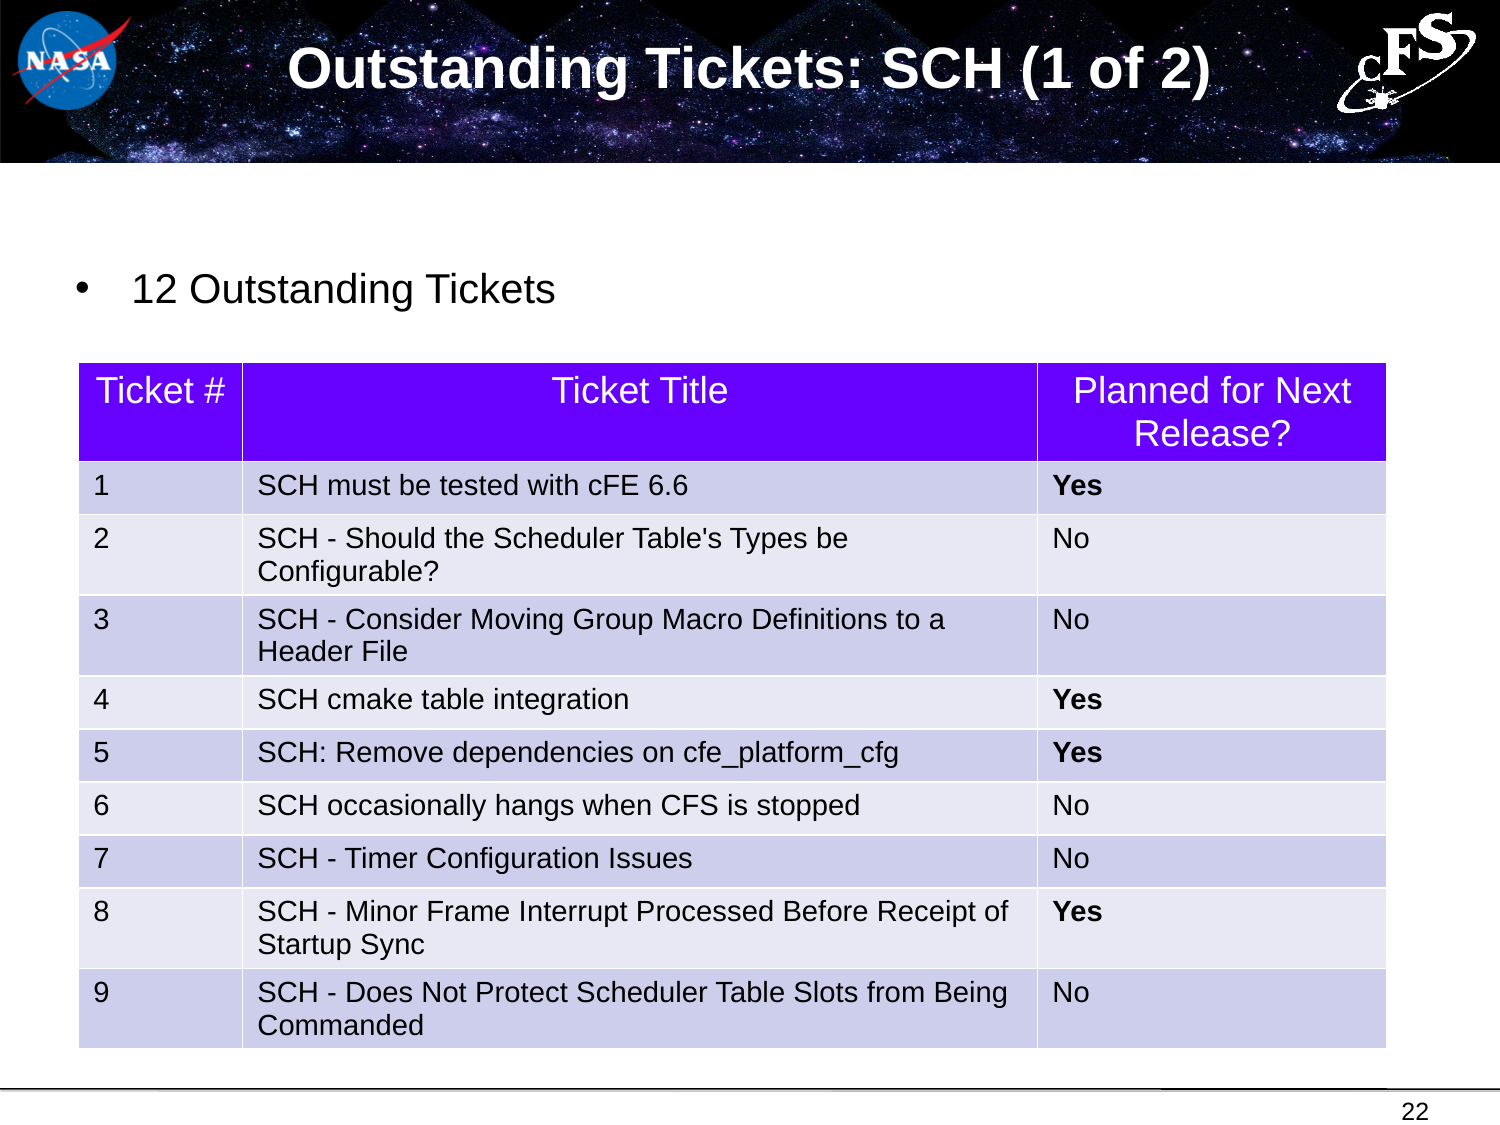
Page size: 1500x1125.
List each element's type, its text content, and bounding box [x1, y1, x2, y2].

table_cell 7 [79, 836, 242, 887]
table_cell 4 [79, 677, 242, 728]
table_cell No [1038, 596, 1386, 675]
table_cell SCH - Consider Moving Group Macro Definitions to a Header File [243, 596, 1037, 675]
table_cell 6 [79, 783, 242, 834]
table_cell 3 [79, 596, 242, 675]
table_cell 8 [79, 889, 242, 968]
table_cell No [1038, 969, 1386, 1048]
table_header Planned for Next Release? [1038, 363, 1386, 461]
table_cell Yes [1038, 677, 1386, 728]
table_cell SCH - Does Not Protect Scheduler Table Slots from Being Commanded [243, 969, 1037, 1048]
title Outstanding Tickets: SCH (1 of 2) [75, 0, 1425, 163]
table_cell SCH: Remove dependencies on cfe_platform_cfg [243, 730, 1037, 781]
table_cell No [1038, 783, 1386, 834]
table_header Ticket # [79, 363, 242, 461]
table_cell SCH - Minor Frame Interrupt Processed Before Receipt of Startup Sync [243, 889, 1037, 968]
table_cell SCH must be tested with cFE 6.6 [243, 462, 1037, 514]
table_cell Yes [1038, 462, 1386, 514]
picture [1425, 0, 1500, 163]
table_cell Yes [1038, 730, 1386, 781]
table_cell 2 [79, 515, 242, 594]
list 12 Outstanding Tickets [75, 263, 1425, 916]
table_cell SCH - Timer Configuration Issues [243, 836, 1037, 887]
table_cell Yes [1038, 889, 1386, 968]
picture [0, 0, 75, 163]
table_header Ticket Title [243, 363, 1037, 461]
table_cell SCH cmake table integration [243, 677, 1037, 728]
table_cell SCH occasionally hangs when CFS is stopped [243, 783, 1037, 834]
table_cell 1 [79, 462, 242, 514]
table_cell 9 [79, 969, 242, 1048]
table_cell 5 [79, 730, 242, 781]
table_cell SCH - Should the Scheduler Table's Types be Configurable? [243, 515, 1037, 594]
table_cell No [1038, 515, 1386, 594]
table_cell No [1038, 836, 1386, 887]
